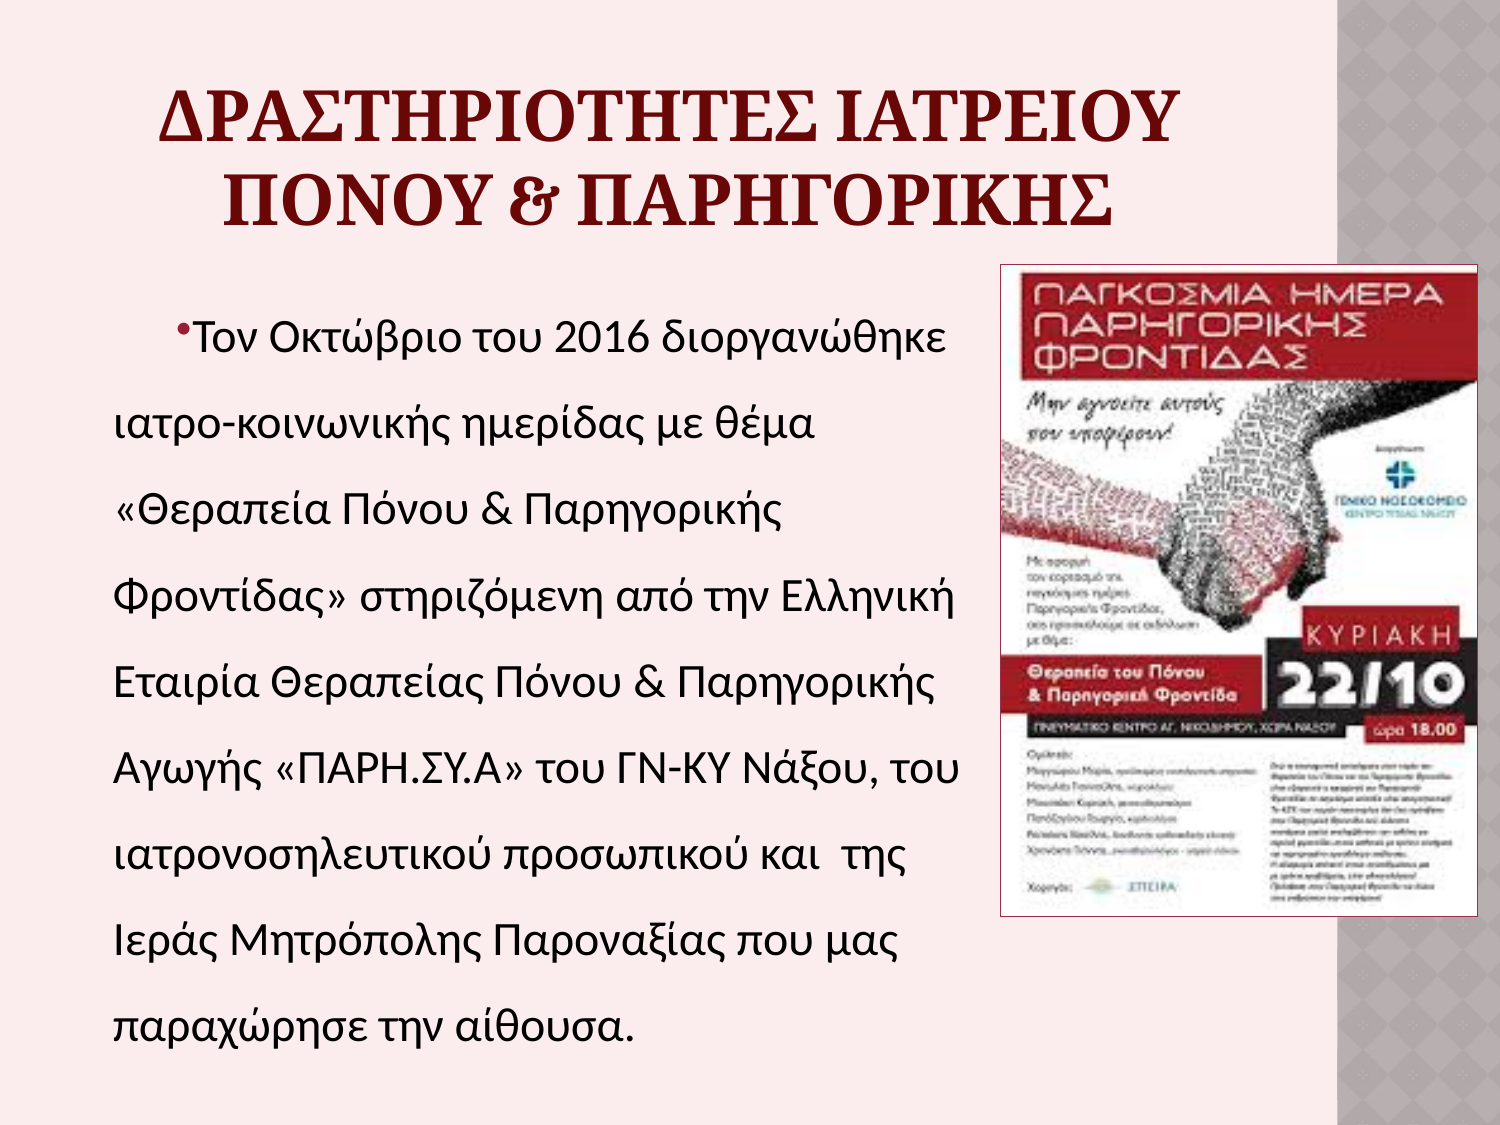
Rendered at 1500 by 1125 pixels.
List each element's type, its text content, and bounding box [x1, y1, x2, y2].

picture [999, 263, 1479, 918]
list Τον Οκτώβριο του 2016 διοργανώθηκε ιατρο-κοινωνικής ημερίδας με θέμα «Θεραπεία Πόνου & Παρηγορικής Φροντίδας» στηριζόμενη από την Ελληνική Εταιρία Θεραπείας Πόνου & Παρηγορικής Αγωγής «ΠΑΡΗ.ΣΥ.Α» του ΓΝ-ΚΥ Νάξου, του ιατρονοσηλευτικού προσωπικού και της Ιεράς Μητρόπολης Παροναξίας που μας παραχώρησε την αίθουσα. [53, 268, 1001, 1083]
title ΔΡΑΣΤΗΡΙΟΤΗΤΕΣ ΙΑΤΡΕΙΟΥ ΠΟΝΟΥ & ΠΑΡΗΓΟΡΙΚΗΣ [75, 52, 1263, 240]
